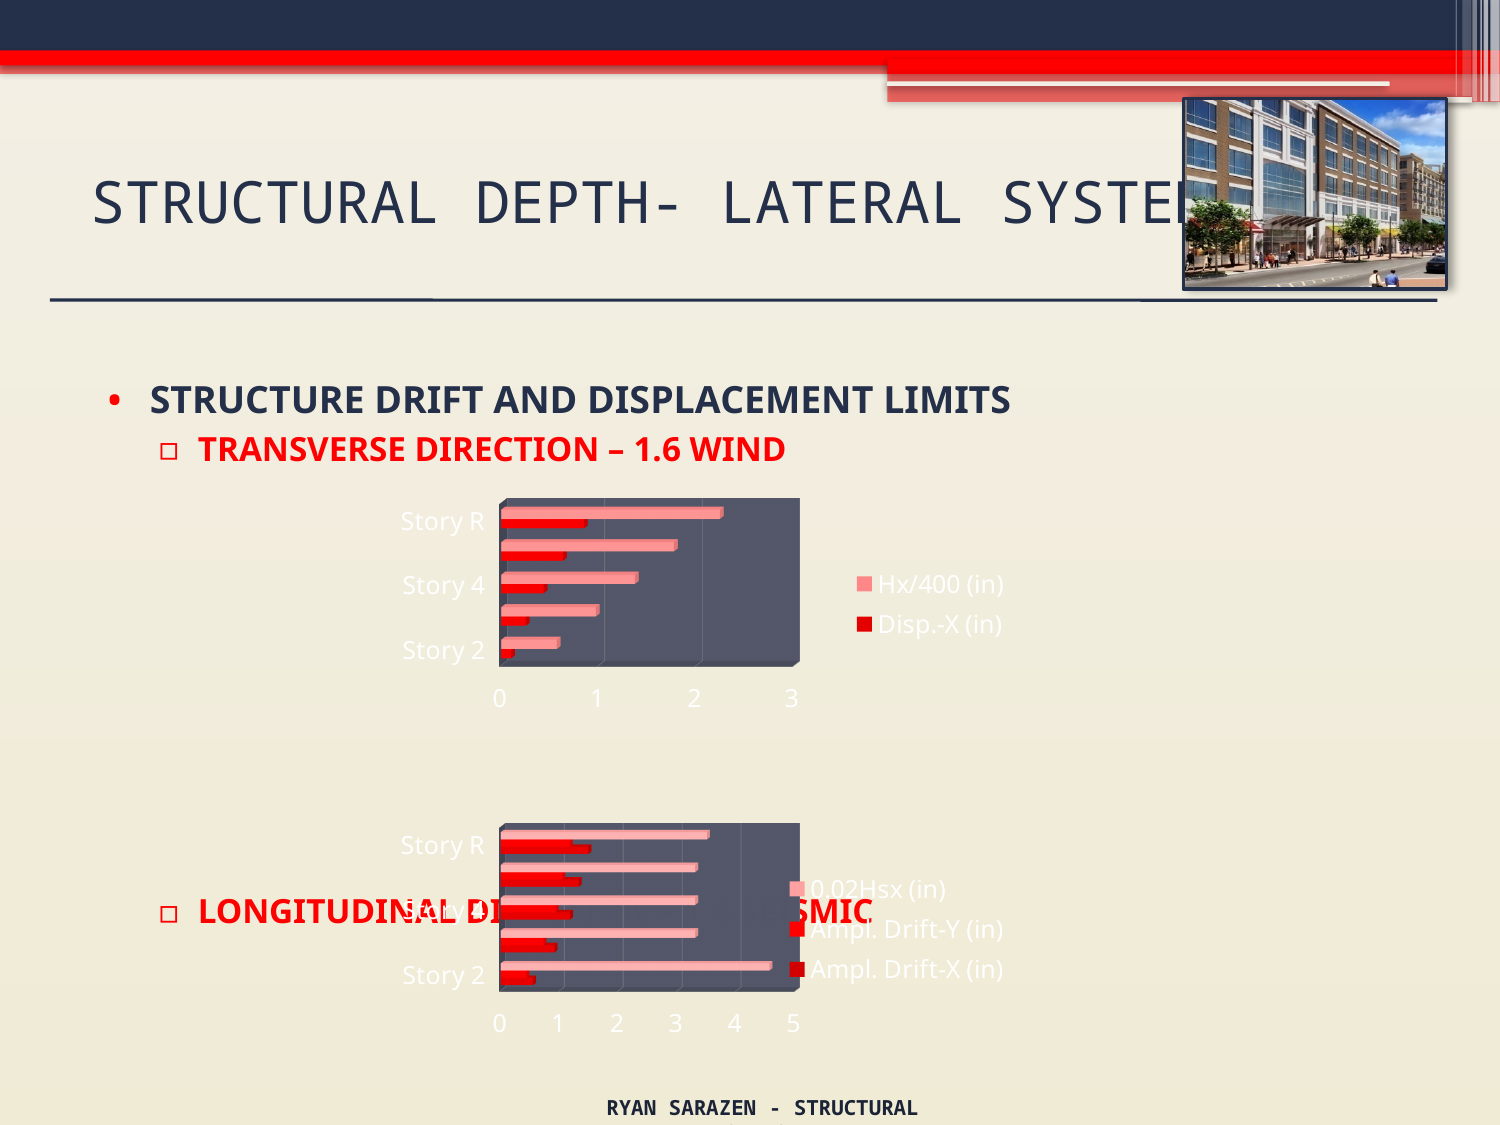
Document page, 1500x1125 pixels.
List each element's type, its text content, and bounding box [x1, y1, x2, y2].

footer RYAN SARAZEN - STRUCTURAL OPTION [549, 1087, 975, 1125]
picture [1184, 99, 1445, 288]
chart [312, 799, 1026, 1059]
list STRUCTURE DRIFT AND DISPLACEMENT LIMITS TRANSVERSE DIRECTION – 1.6 WIND LONGITUDINAL DIRECTION – 1.0 SEISMIC [74, 368, 1451, 1079]
title STRUCTURAL DEPTH- LATERAL SYSTEM [74, 112, 1179, 288]
chart [312, 474, 1026, 734]
